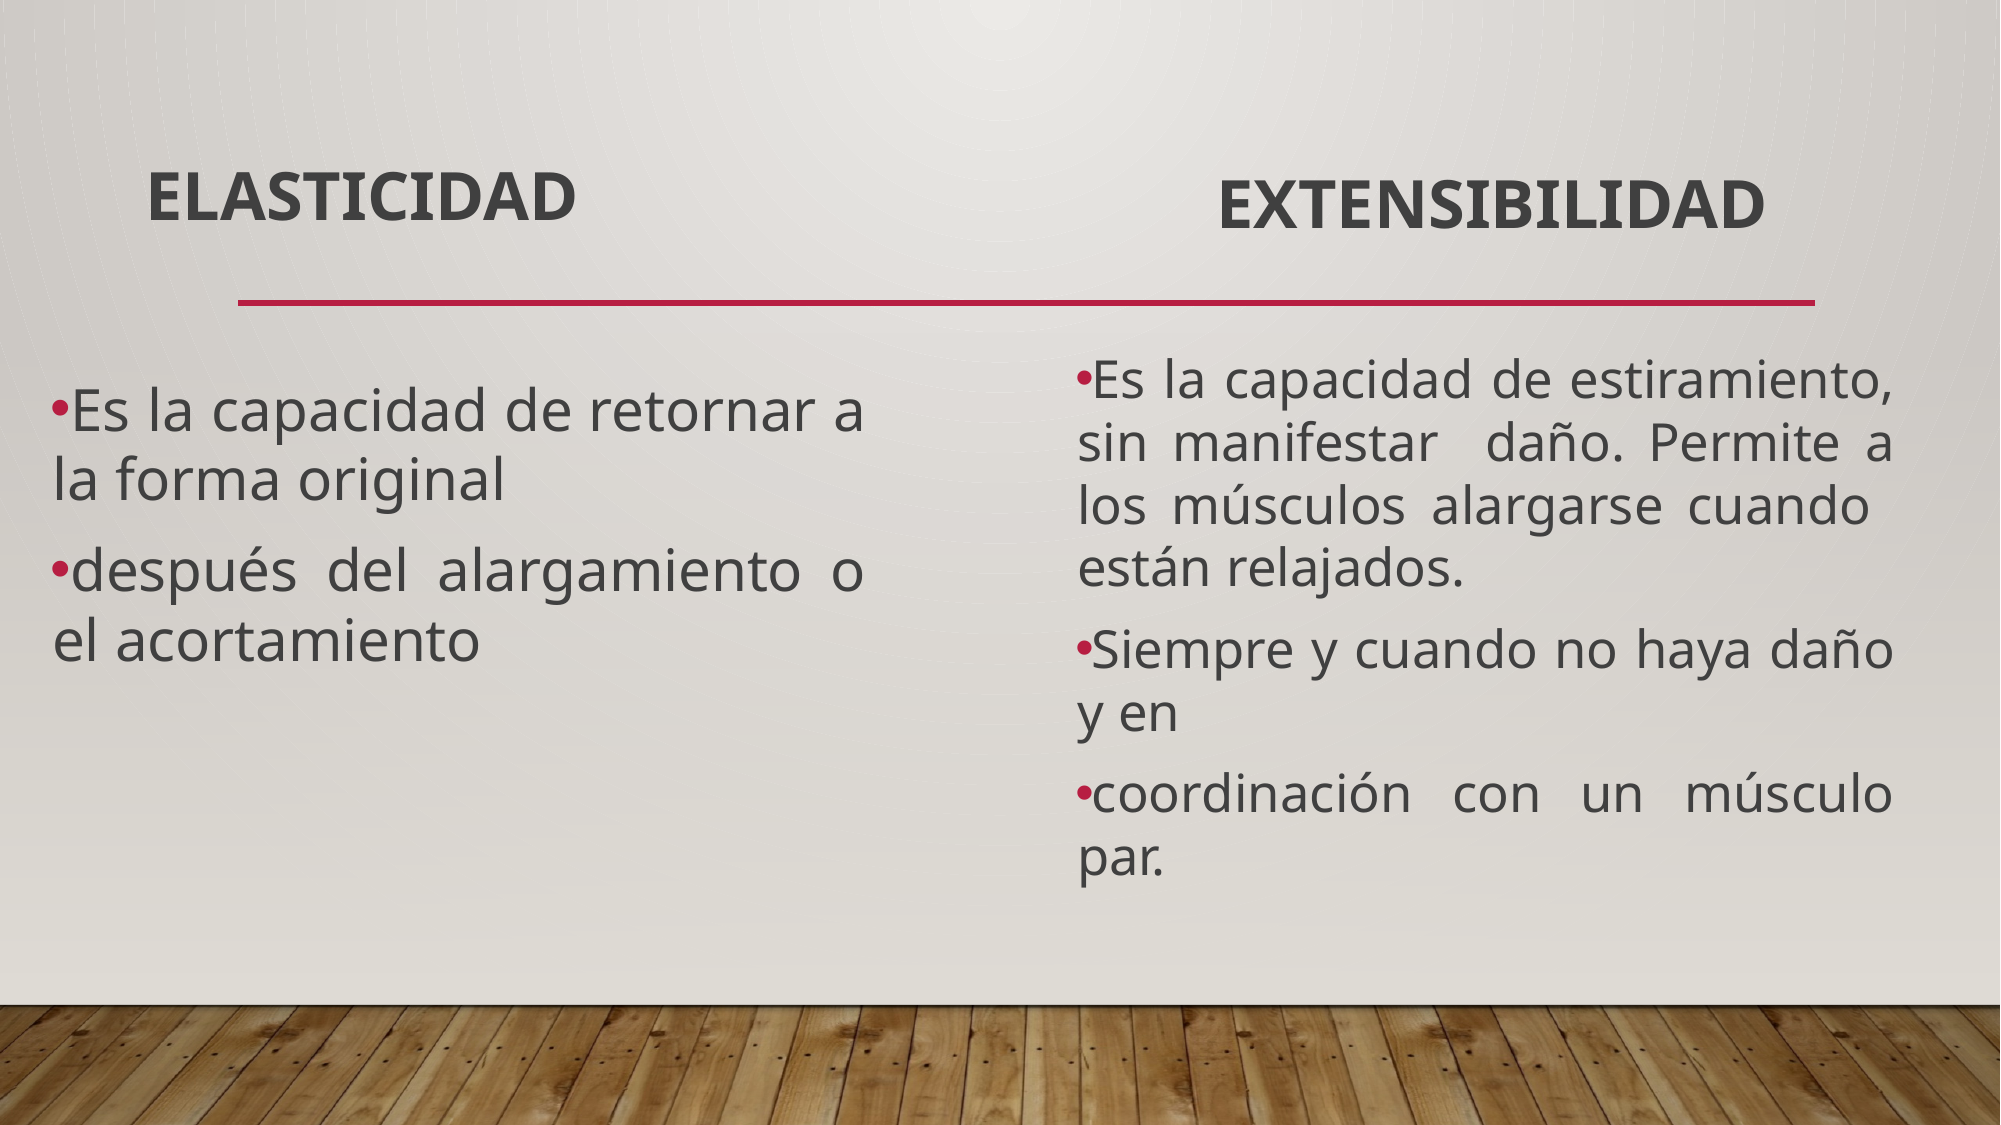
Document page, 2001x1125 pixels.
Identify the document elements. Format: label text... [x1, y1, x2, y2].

list ELASTICIDAD [130, 182, 739, 318]
picture [0, 1005, 2000, 1125]
list EXTENSIBILIDAD [1201, 114, 1870, 250]
list Es la capacidad de estiramiento, sin manifestar daño. Permite a los músculos alargarse cuando están relajados. Siempre y cuando no haya daño y en coordinación con un músculo par. [1060, 338, 1911, 943]
list Es la capacidad de retornar a la forma original después del alargamiento o el acortamiento [35, 365, 882, 970]
